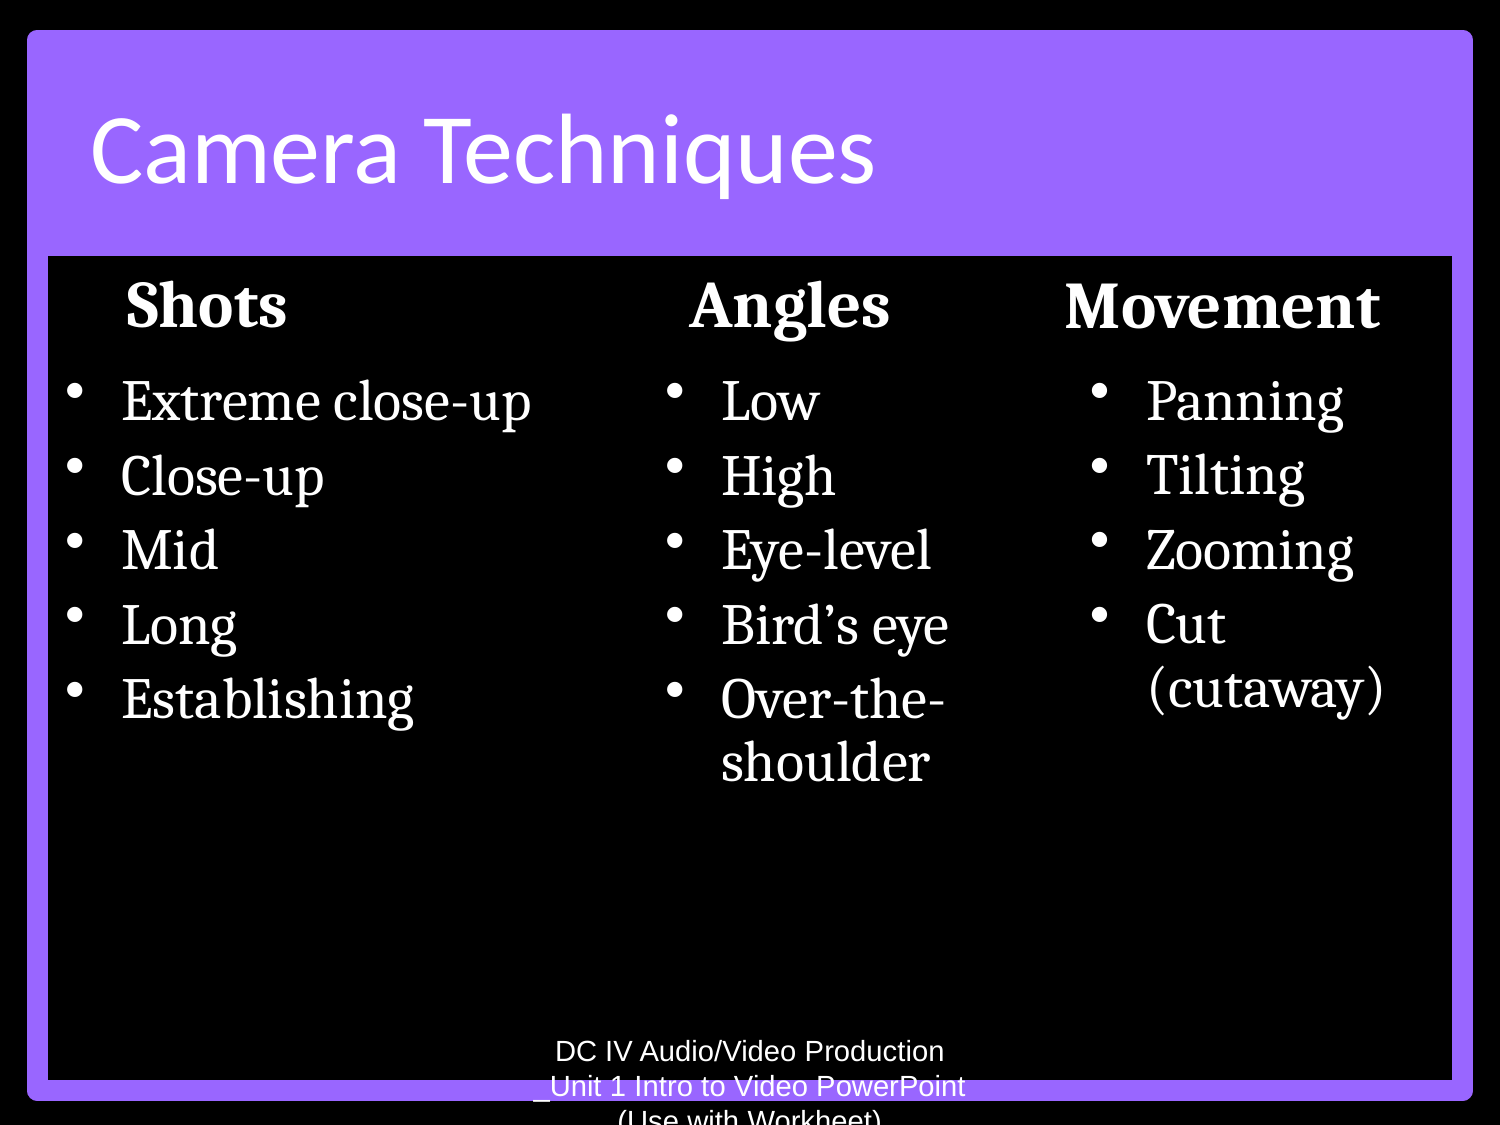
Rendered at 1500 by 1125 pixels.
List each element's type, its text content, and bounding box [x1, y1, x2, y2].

text_box Panning Tilting Zooming Cut (cutaway) Cut (cutaway) [1074, 362, 1488, 1011]
text_box Shots [112, 262, 375, 362]
text_box Movement [1050, 262, 1463, 350]
title Camera Techniques [74, 49, 1426, 238]
list Extreme close-up Close-up Mid Long Establishing [49, 362, 638, 1076]
footer DC IV Audio/Video Production _Unit 1 Intro to Video PowerPoint (Use with Workheet) [512, 1024, 988, 1103]
list Low High Eye-level Bird’s eye Over-the-shoulder [649, 362, 1063, 1011]
text_box Angles [675, 262, 1088, 368]
